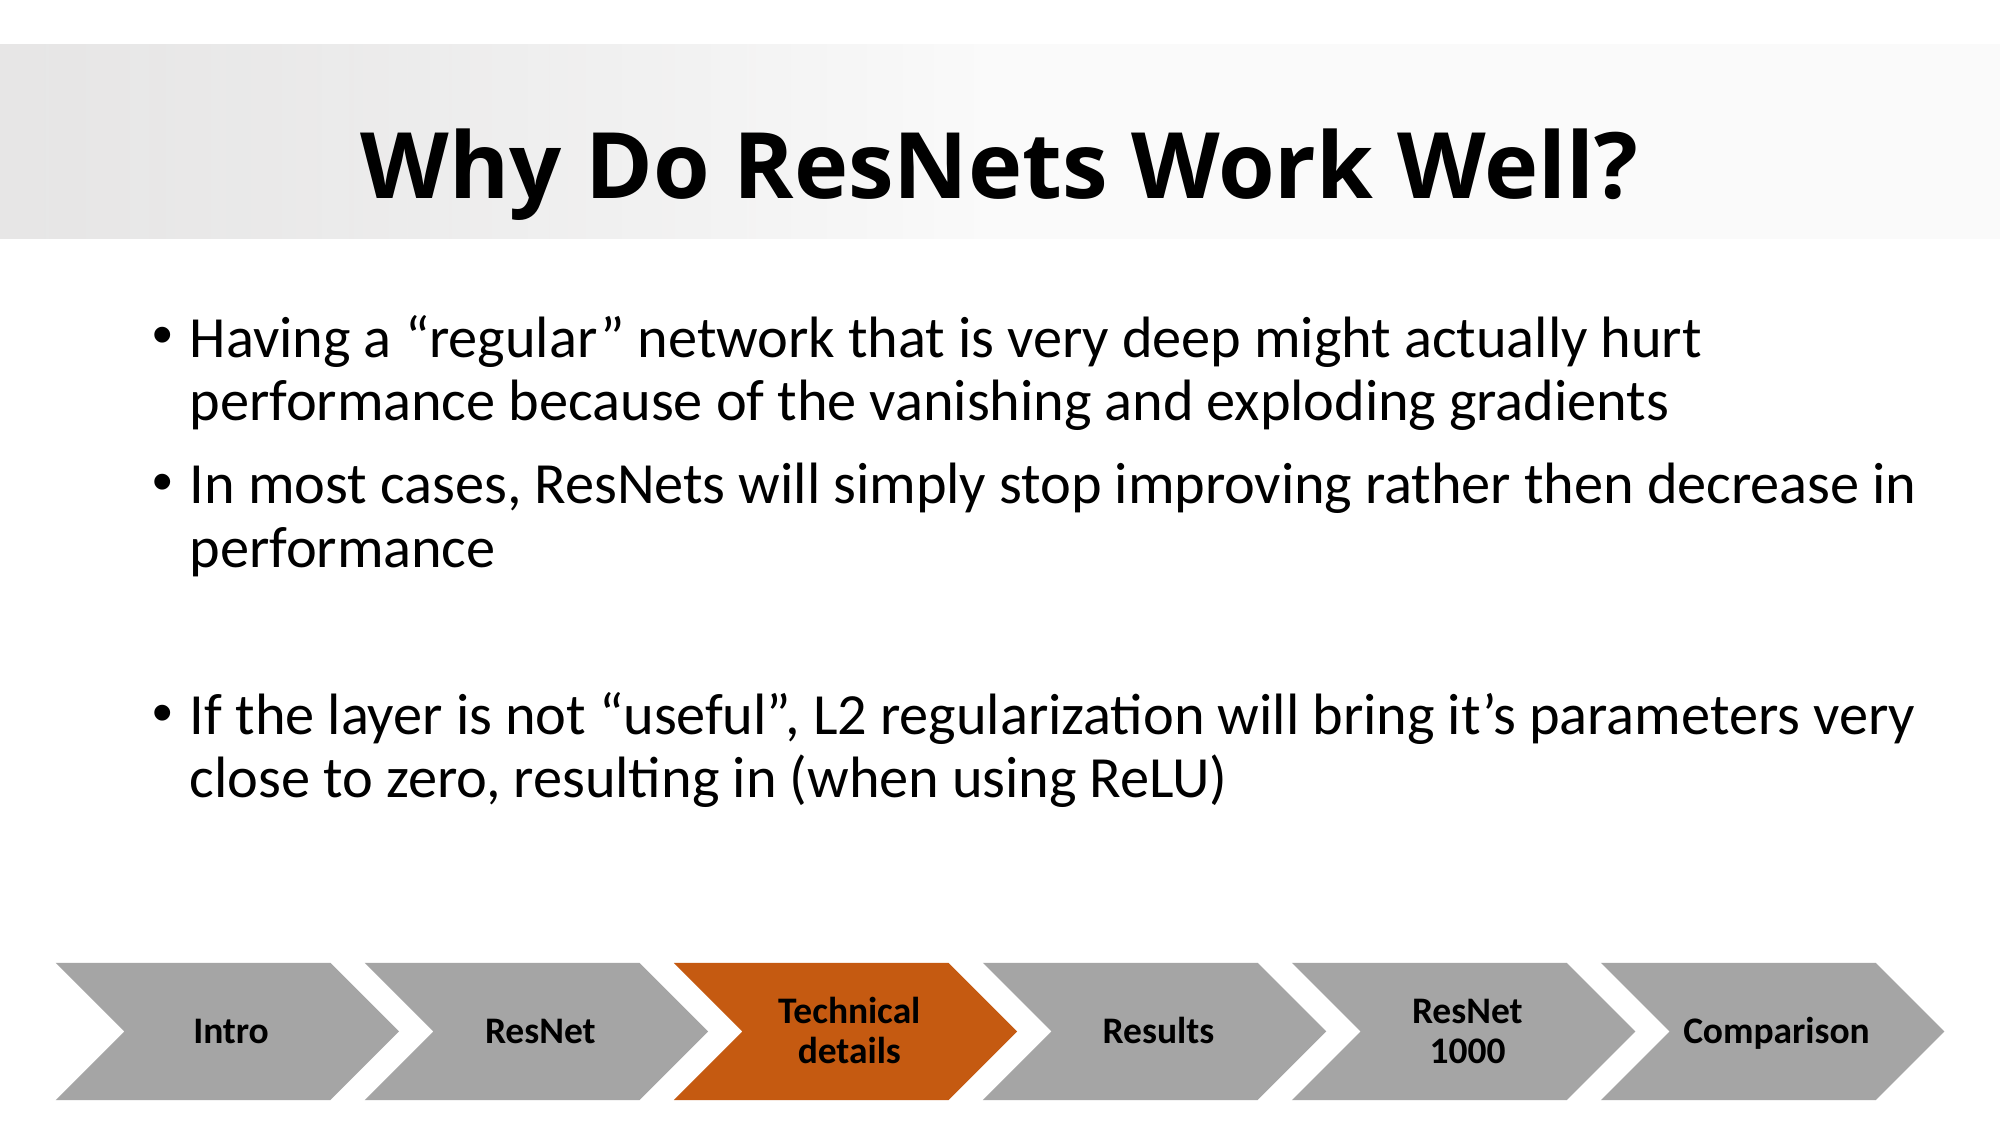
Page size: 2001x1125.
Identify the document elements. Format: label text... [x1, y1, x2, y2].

title Why Do ResNets Work Well? [137, 59, 1863, 278]
text_box [0, 44, 2000, 240]
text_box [54, 928, 1946, 1125]
